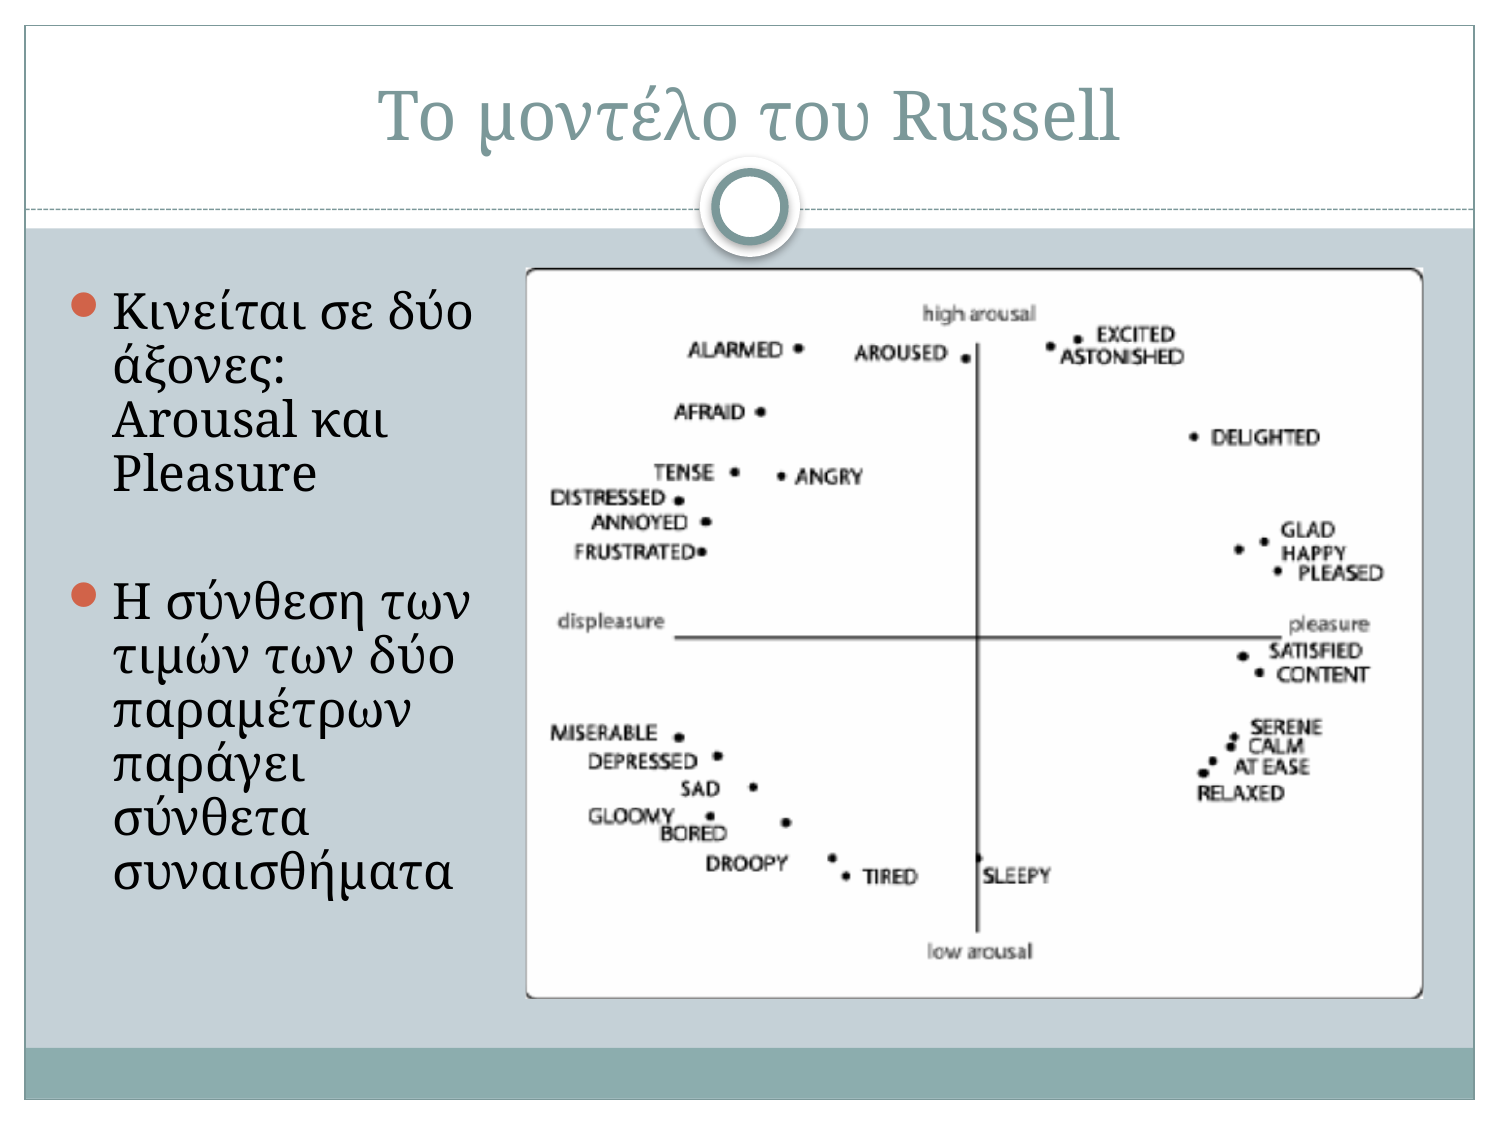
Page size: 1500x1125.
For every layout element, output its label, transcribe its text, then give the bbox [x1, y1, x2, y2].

picture [608, 183, 1341, 1083]
list Κινείται σε δύο άξονες: Arousal και Pleasure H σύνθεση των τιμών των δύο παραμέτρων παράγει σύνθετα συναισθήματα [53, 278, 492, 1023]
title Το μοντέλο του Russell [49, 37, 1450, 162]
